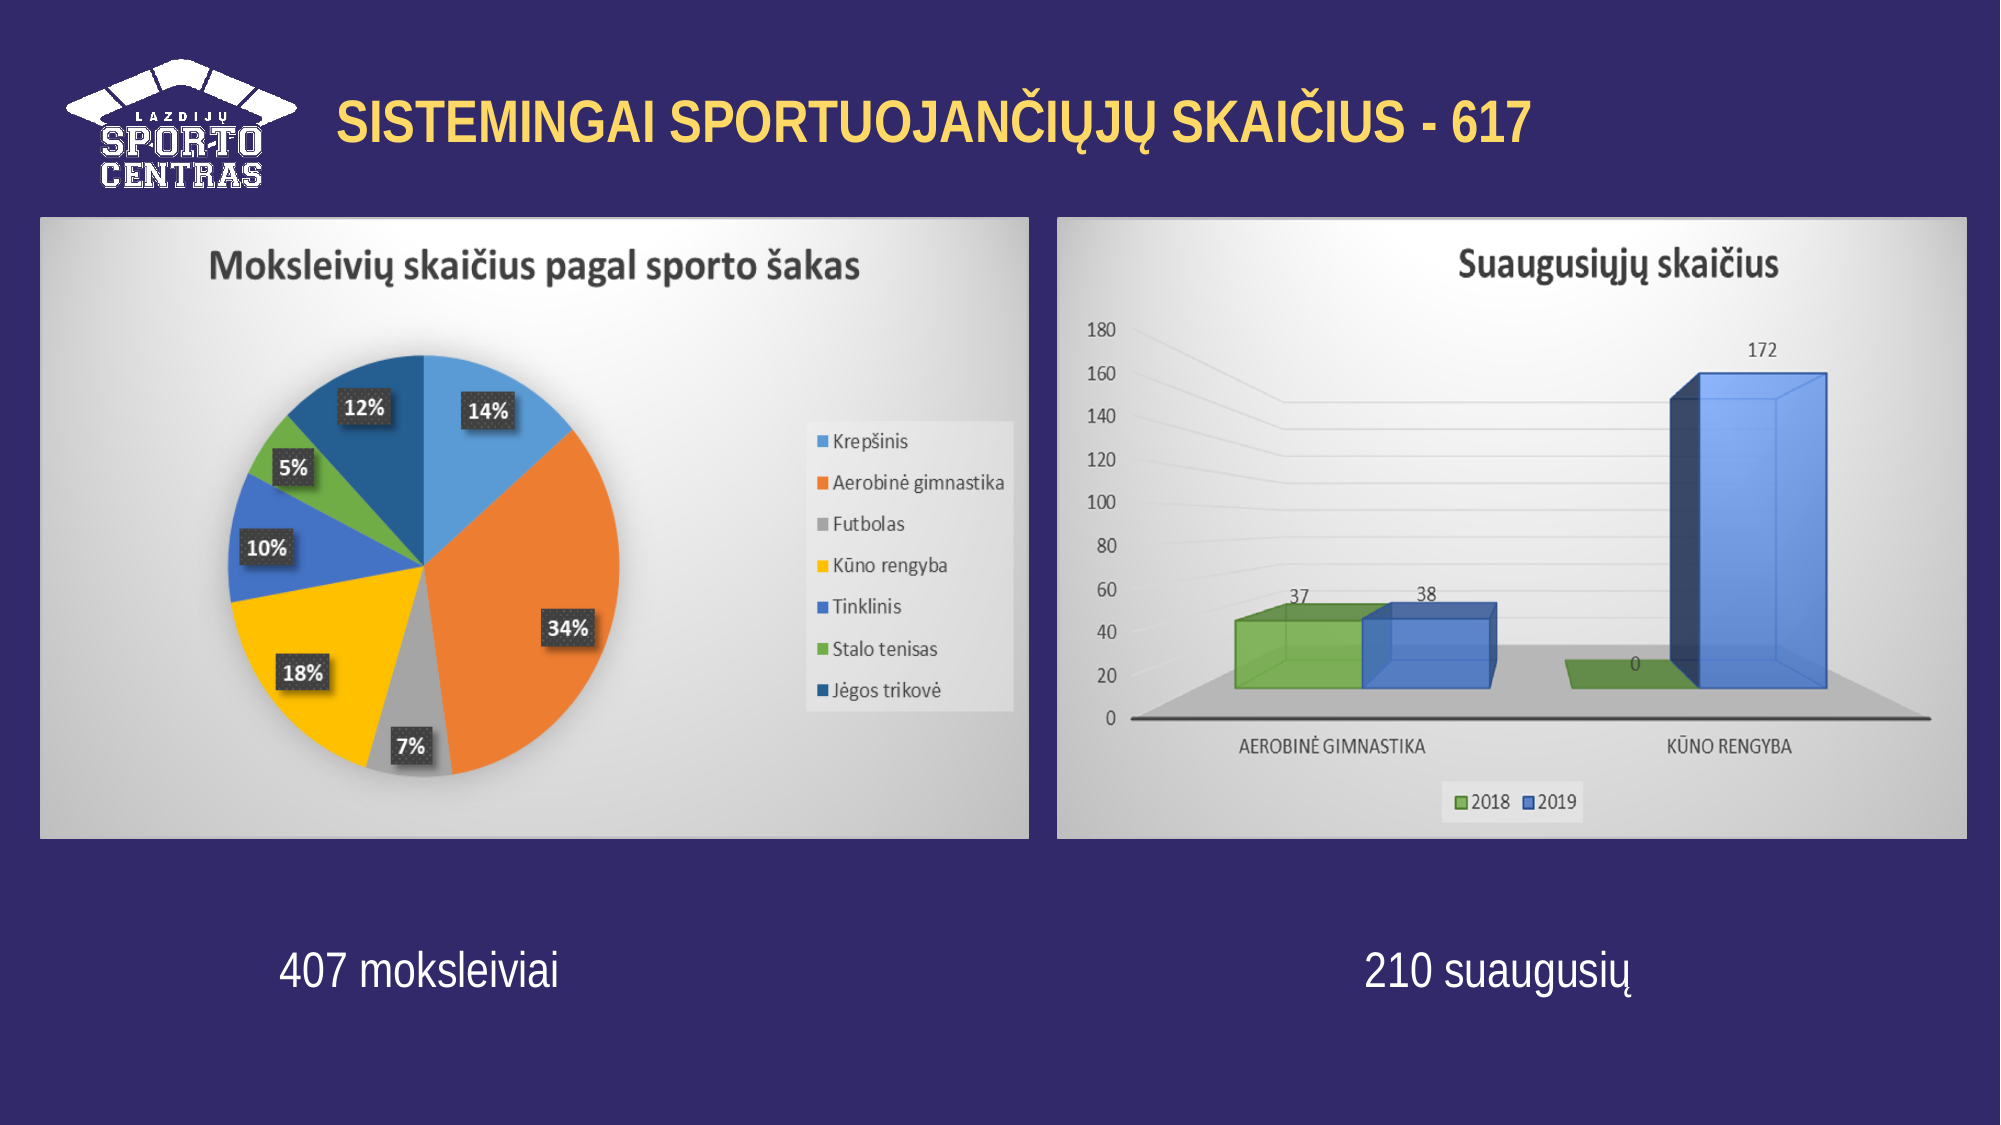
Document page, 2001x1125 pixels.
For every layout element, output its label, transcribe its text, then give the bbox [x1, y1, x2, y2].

picture [1057, 217, 1967, 839]
title SISTEMINGAI SPORTUOJANČIŲJŲ SKAIČIUS - 617 [322, 62, 1839, 184]
text_box 407 moksleiviai [265, 930, 805, 1005]
picture [40, 36, 322, 210]
text_box 210 suaugusių [1349, 930, 1891, 1005]
picture [40, 217, 1029, 839]
